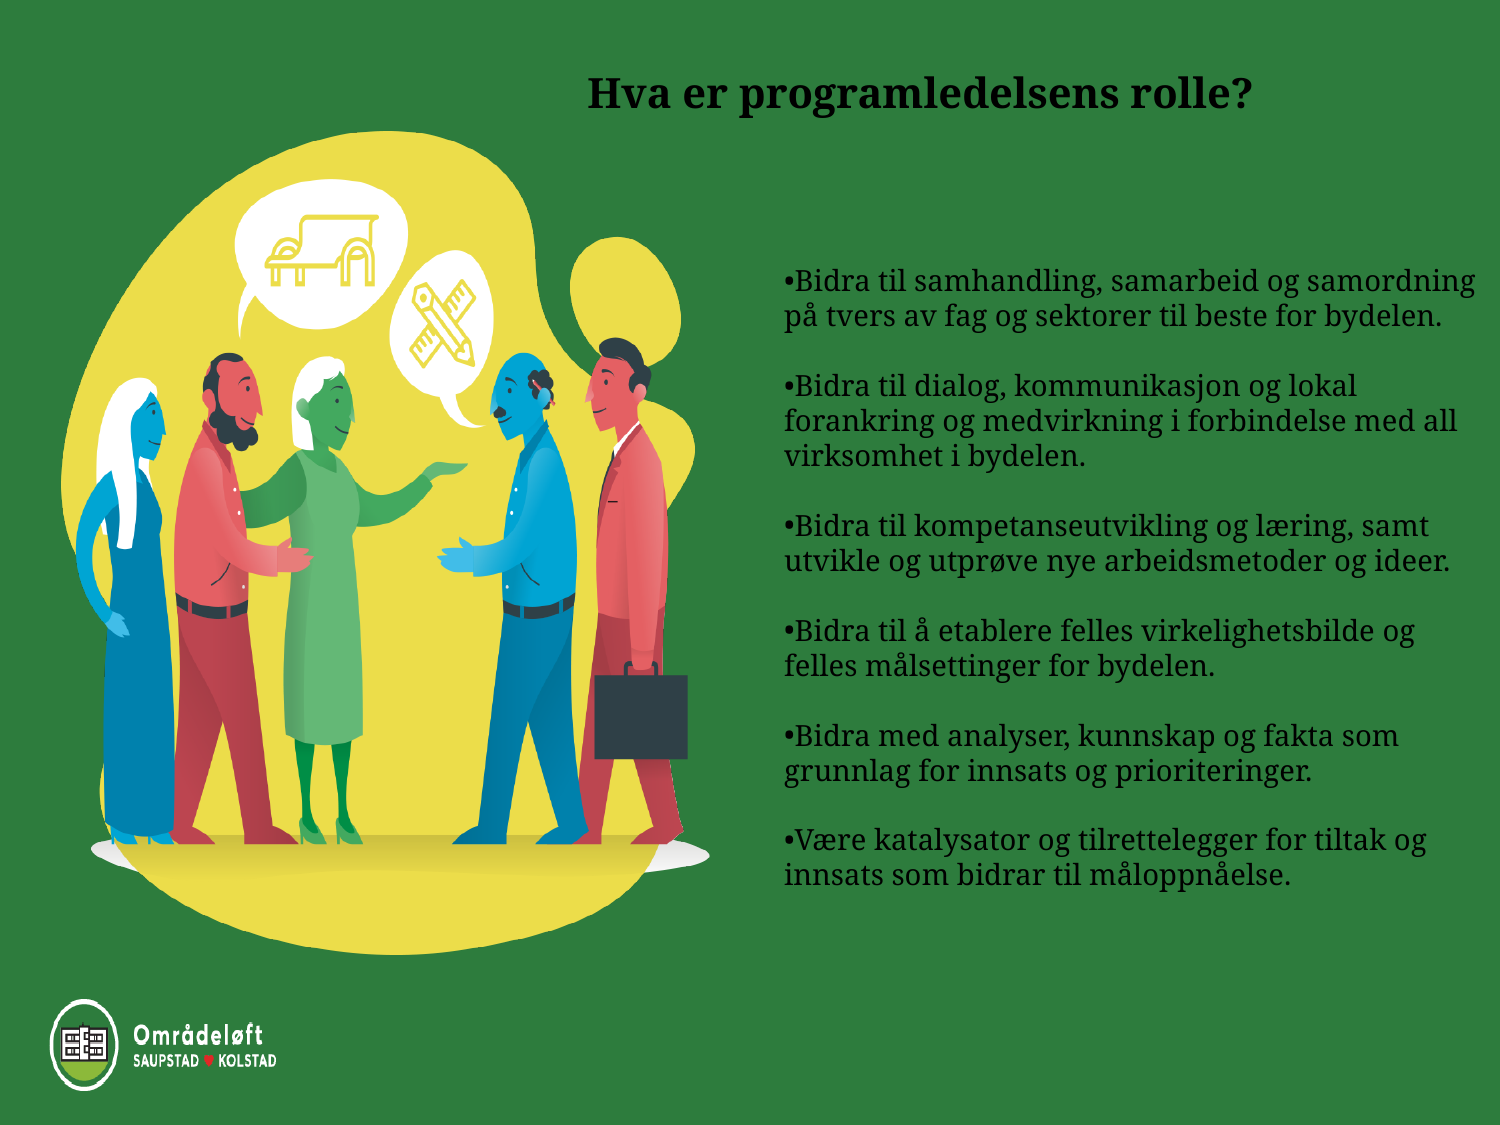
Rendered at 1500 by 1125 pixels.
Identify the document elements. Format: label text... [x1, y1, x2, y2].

text_box Bidra til samhandling, samarbeid og samordning på tvers av fag og sektorer til beste for bydelen. Bidra til dialog, kommunikasjon og lokal forankring og medvirkning i forbindelse med all virksomhet i bydelen. Bidra til kompetanseutvikling og læring, samt utvikle og utprøve nye arbeidsmetoder og ideer. Bidra til å etablere felles virkelighetsbilde og felles målsettinger for bydelen. Bidra med analyser, kunnskap og fakta som grunnlag for innsats og prioriteringer. Være katalysator og tilrettelegger for tiltak og innsats som bidrar til måloppnåelse. [769, 103, 1500, 1051]
picture [25, 59, 729, 1104]
text_box Hva er programledelsens rolle? [731, 59, 1442, 148]
